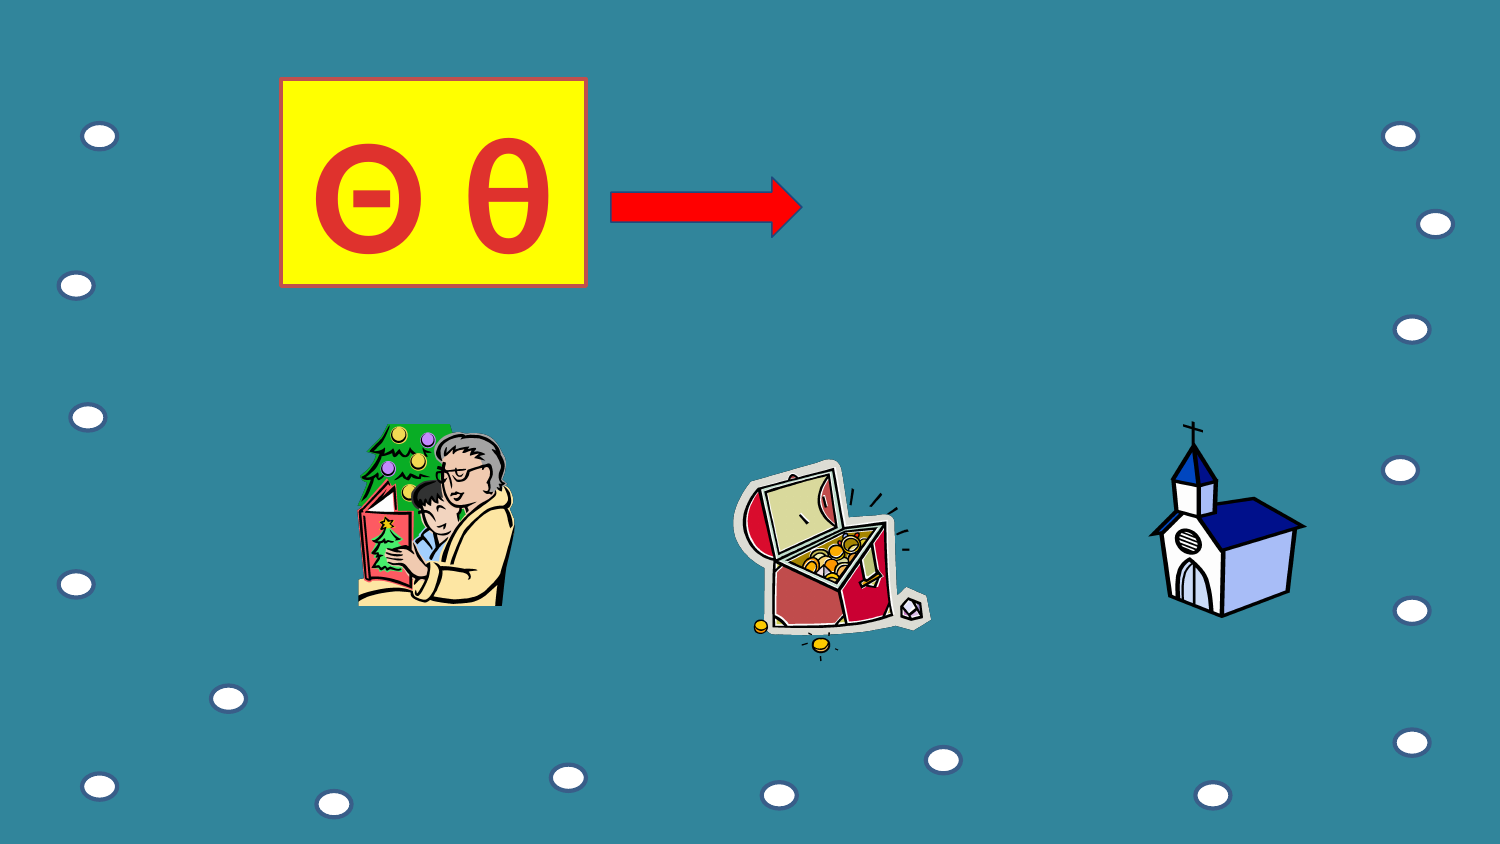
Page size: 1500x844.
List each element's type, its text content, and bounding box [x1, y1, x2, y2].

text_box [316, 790, 352, 818]
text_box [550, 764, 586, 791]
text_box [761, 782, 797, 809]
text_box [210, 685, 247, 712]
text_box [58, 571, 94, 598]
text_box [1394, 729, 1430, 756]
text_box [925, 746, 961, 774]
text_box [58, 272, 94, 299]
text_box [1195, 782, 1231, 809]
text_box Θ θ [281, 79, 586, 286]
text_box [82, 773, 118, 800]
text_box [1382, 123, 1418, 150]
text_box [1382, 456, 1418, 484]
text_box [82, 123, 118, 150]
picture [1147, 421, 1307, 619]
text_box [1394, 316, 1430, 343]
text_box [1394, 597, 1430, 624]
text_box [70, 404, 106, 431]
text_box [1417, 210, 1454, 238]
text_box [610, 177, 802, 238]
picture [356, 424, 516, 606]
picture [729, 456, 934, 664]
